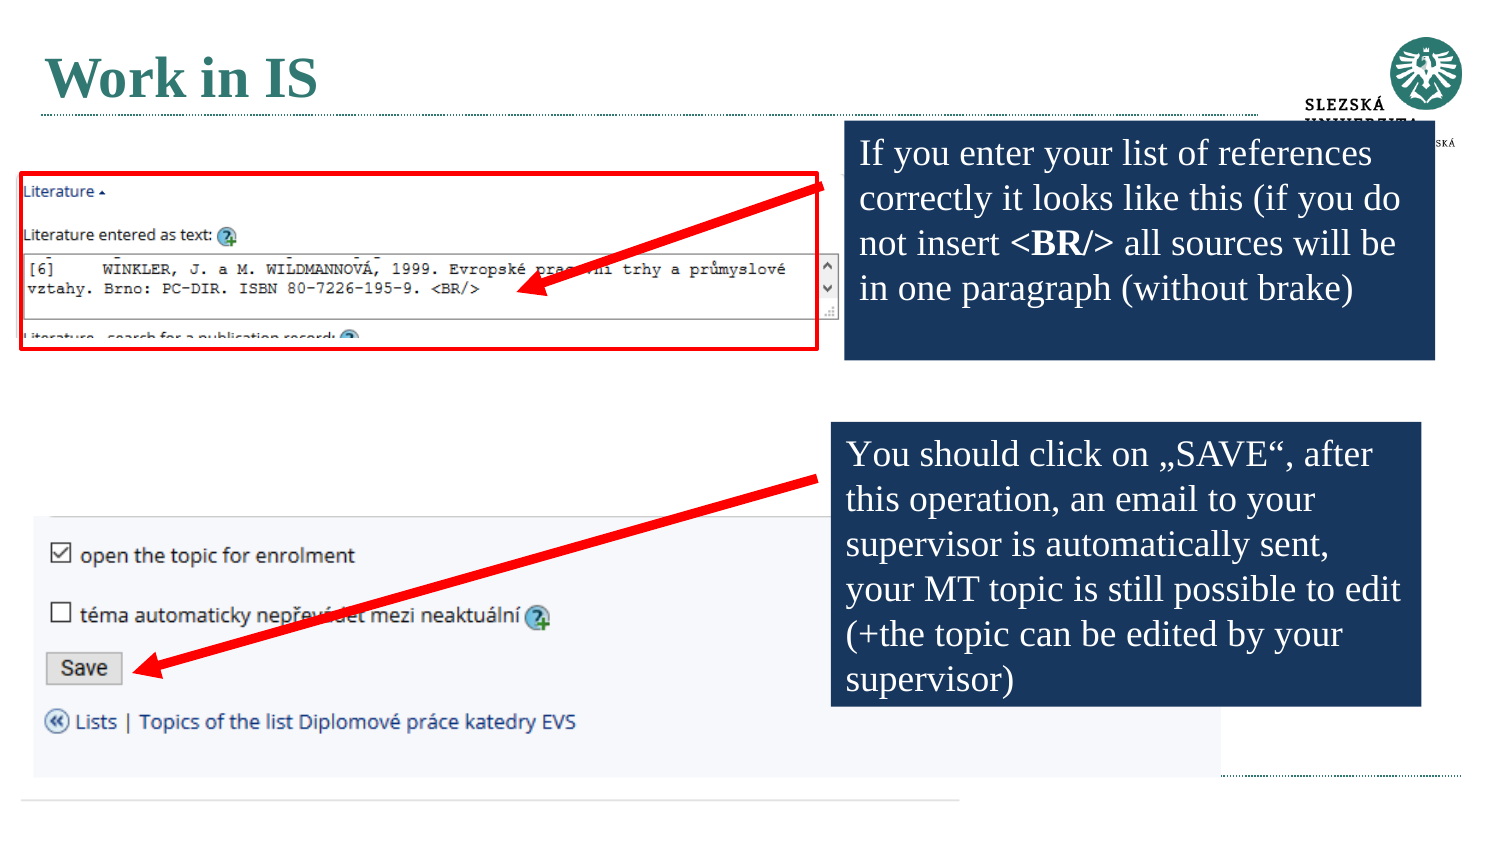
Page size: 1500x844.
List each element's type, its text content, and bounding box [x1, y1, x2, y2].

text_box You should click on „SAVE“, after this operation, an email to your supervisor is automatically sent, your MT topic is still possible to edit (+the topic can be edited by your supervisor) [830, 421, 1422, 707]
title Work in IS [29, 32, 1282, 116]
text_box [19, 346, 819, 351]
picture [15, 173, 880, 338]
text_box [131, 478, 818, 674]
text_box If you enter your list of references correctly it looks like this (if you do not insert <BR/> all sources will be in one paragraph (without brake) [844, 120, 1436, 361]
picture [1305, 37, 1462, 160]
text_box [515, 185, 824, 293]
picture [15, 516, 1221, 817]
